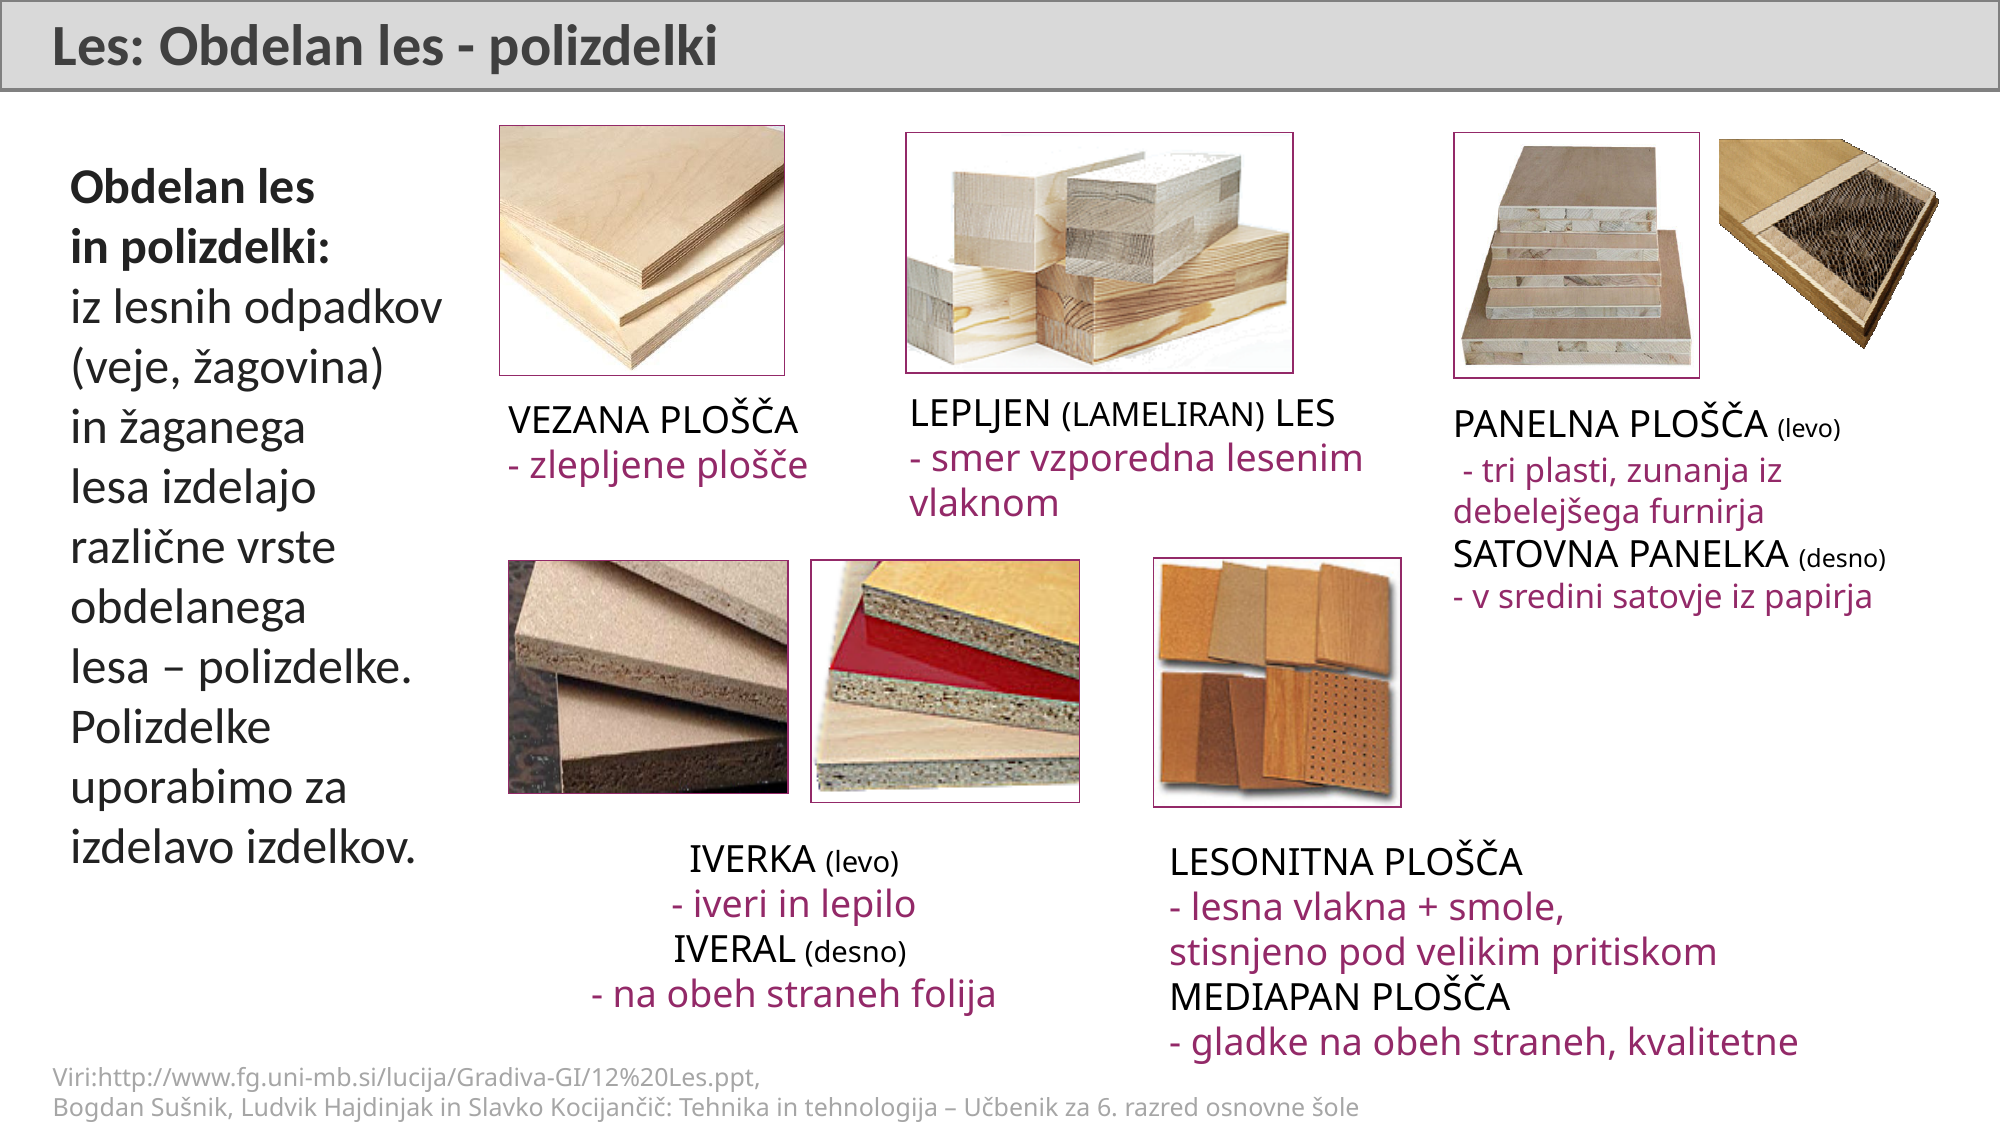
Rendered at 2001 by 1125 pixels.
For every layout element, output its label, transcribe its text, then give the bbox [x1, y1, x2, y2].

text_box VEZANA PLOŠČA - zlepljene plošče [465, 388, 860, 494]
picture [1154, 558, 1401, 807]
text_box LESONITNA PLOŠČA - lesna vlakna + smole, stisnjeno pod velikim pritiskom MEDIAPAN PLOŠČA - gladke na obeh straneh, kvalitetne [1154, 830, 1828, 1070]
text_box Viri:http://www.fg.uni-mb.si/lucija/Gradiva-GI/12%20Les.ppt, Bogdan Sušnik, Ludvik Hajdinjak in Slavko Kocijančič: Tehnika in tehnologija – Učbenik za 6. razred osnovne šole [37, 1053, 1838, 1125]
picture [906, 133, 1293, 373]
text_box IVERKA (levo) - iveri in lepilo IVERAL (desno) - na obeh straneh folija [504, 827, 1084, 1023]
picture [499, 125, 784, 376]
text_box [0, 0, 2000, 92]
picture [509, 560, 788, 794]
picture [811, 560, 1080, 802]
picture [1454, 133, 1699, 378]
picture [1718, 133, 1944, 375]
text_box LEPLJEN (LAMELIRAN) LES - smer vzporedna lesenim vlaknom [894, 381, 1438, 532]
title Les: Obdelan les - polizdelki [37, 0, 1838, 90]
text_box Obdelan les in polizdelki: iz lesnih odpadkov (veje, žagovina) in žaganega lesa izdelajo različne vrste obdelanega lesa – polizdelke. Polizdelke uporabimo za izdelavo izdelkov. [55, 146, 465, 882]
text_box PANELNA PLOŠČA (levo) - tri plasti, zunanja iz debelejšega furnirja SATOVNA PANELKA (desno) - v sredini satovje iz papirja [1438, 393, 1964, 713]
